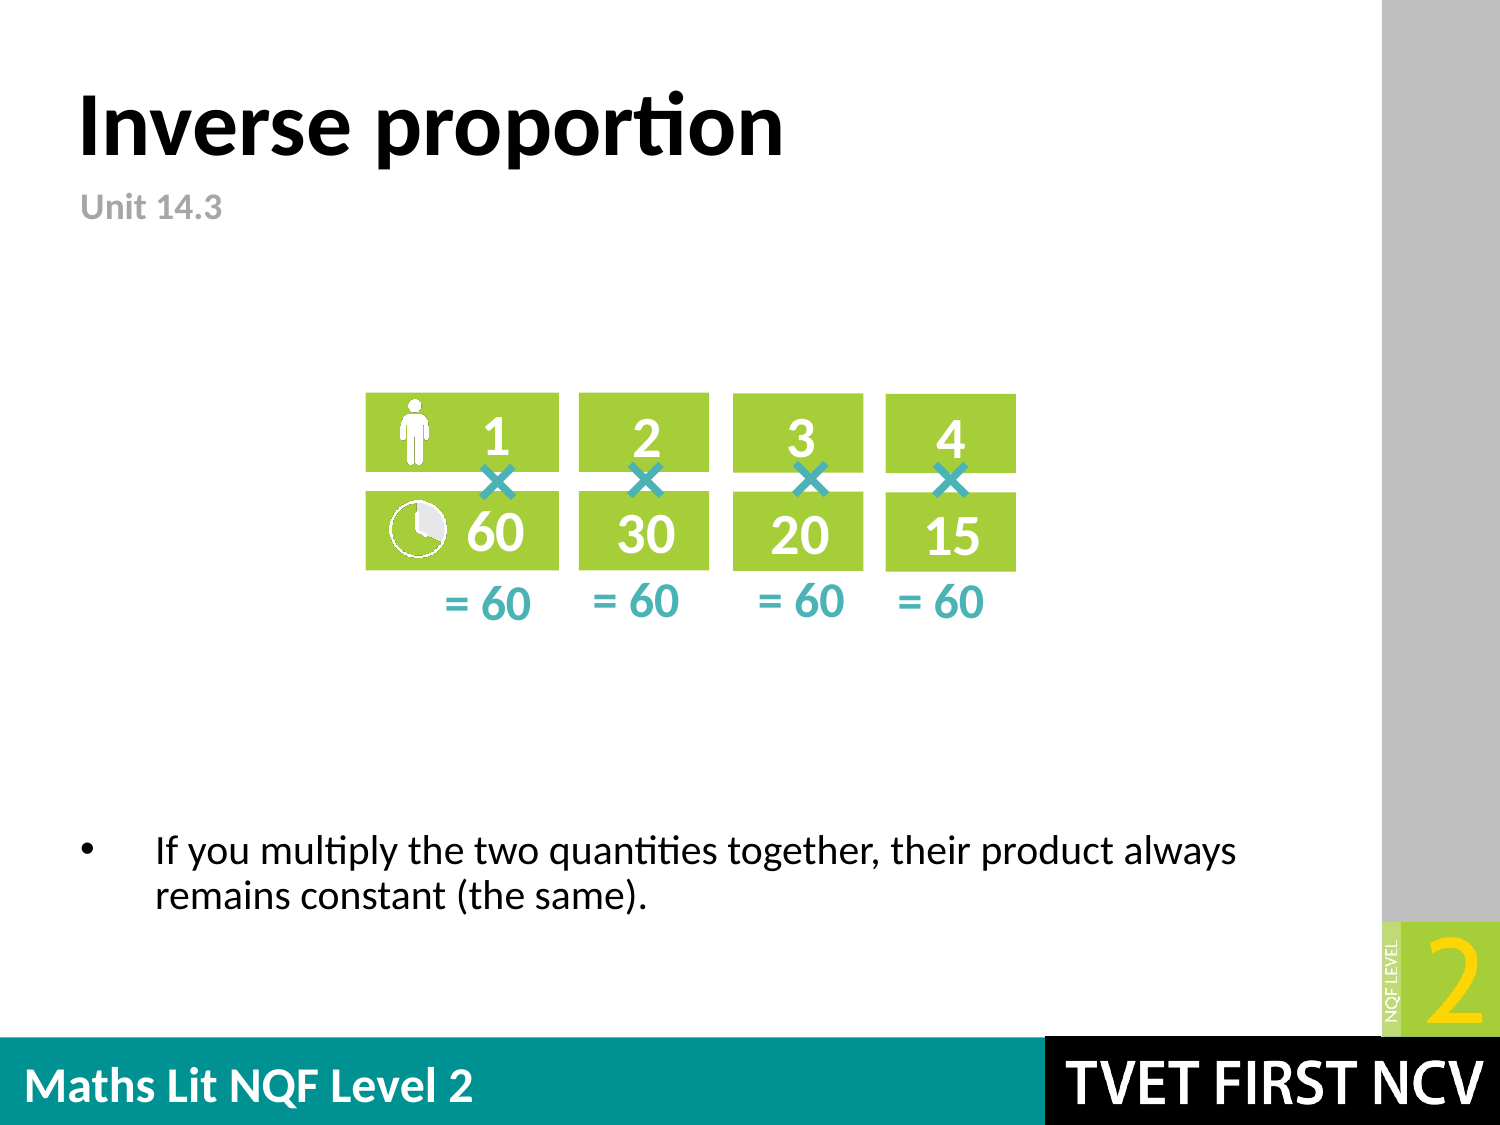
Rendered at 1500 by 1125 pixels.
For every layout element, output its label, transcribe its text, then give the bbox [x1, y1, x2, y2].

list If you multiply the two quantities together, their product always remains constant (the same). [65, 820, 1363, 997]
list Unit 14.3 [65, 179, 1363, 230]
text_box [365, 389, 1016, 576]
title Inverse proportion [62, 68, 1360, 187]
picture [1381, 922, 1500, 1037]
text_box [577, 415, 696, 637]
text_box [429, 417, 547, 639]
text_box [882, 415, 1000, 637]
picture [1065, 1050, 1484, 1120]
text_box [742, 414, 861, 636]
